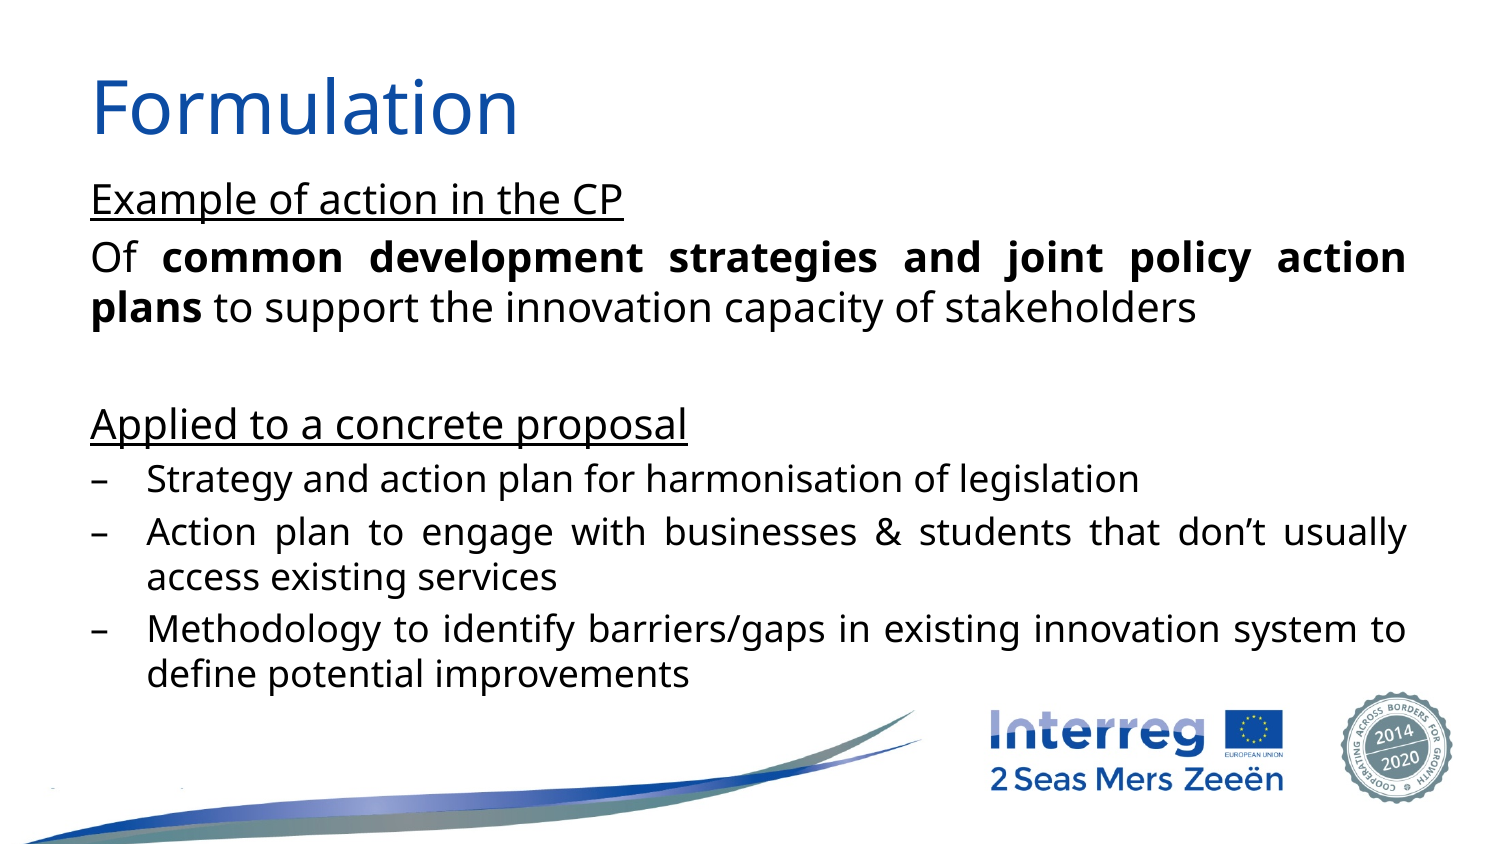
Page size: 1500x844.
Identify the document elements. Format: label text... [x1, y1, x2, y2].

picture [1340, 691, 1453, 804]
title Formulation [74, 33, 1426, 175]
picture [0, 710, 1311, 844]
list Example of action in the CP Of common development strategies and joint policy action plans to support the innovation capacity of stakeholders Applied to a concrete proposal Strategy and action plan for harmonisation of legislation Action plan to engage with businesses & students that don’t usually access existing services Methodology to identify barriers/gaps in existing innovation system to define potential improvements [74, 165, 1424, 723]
